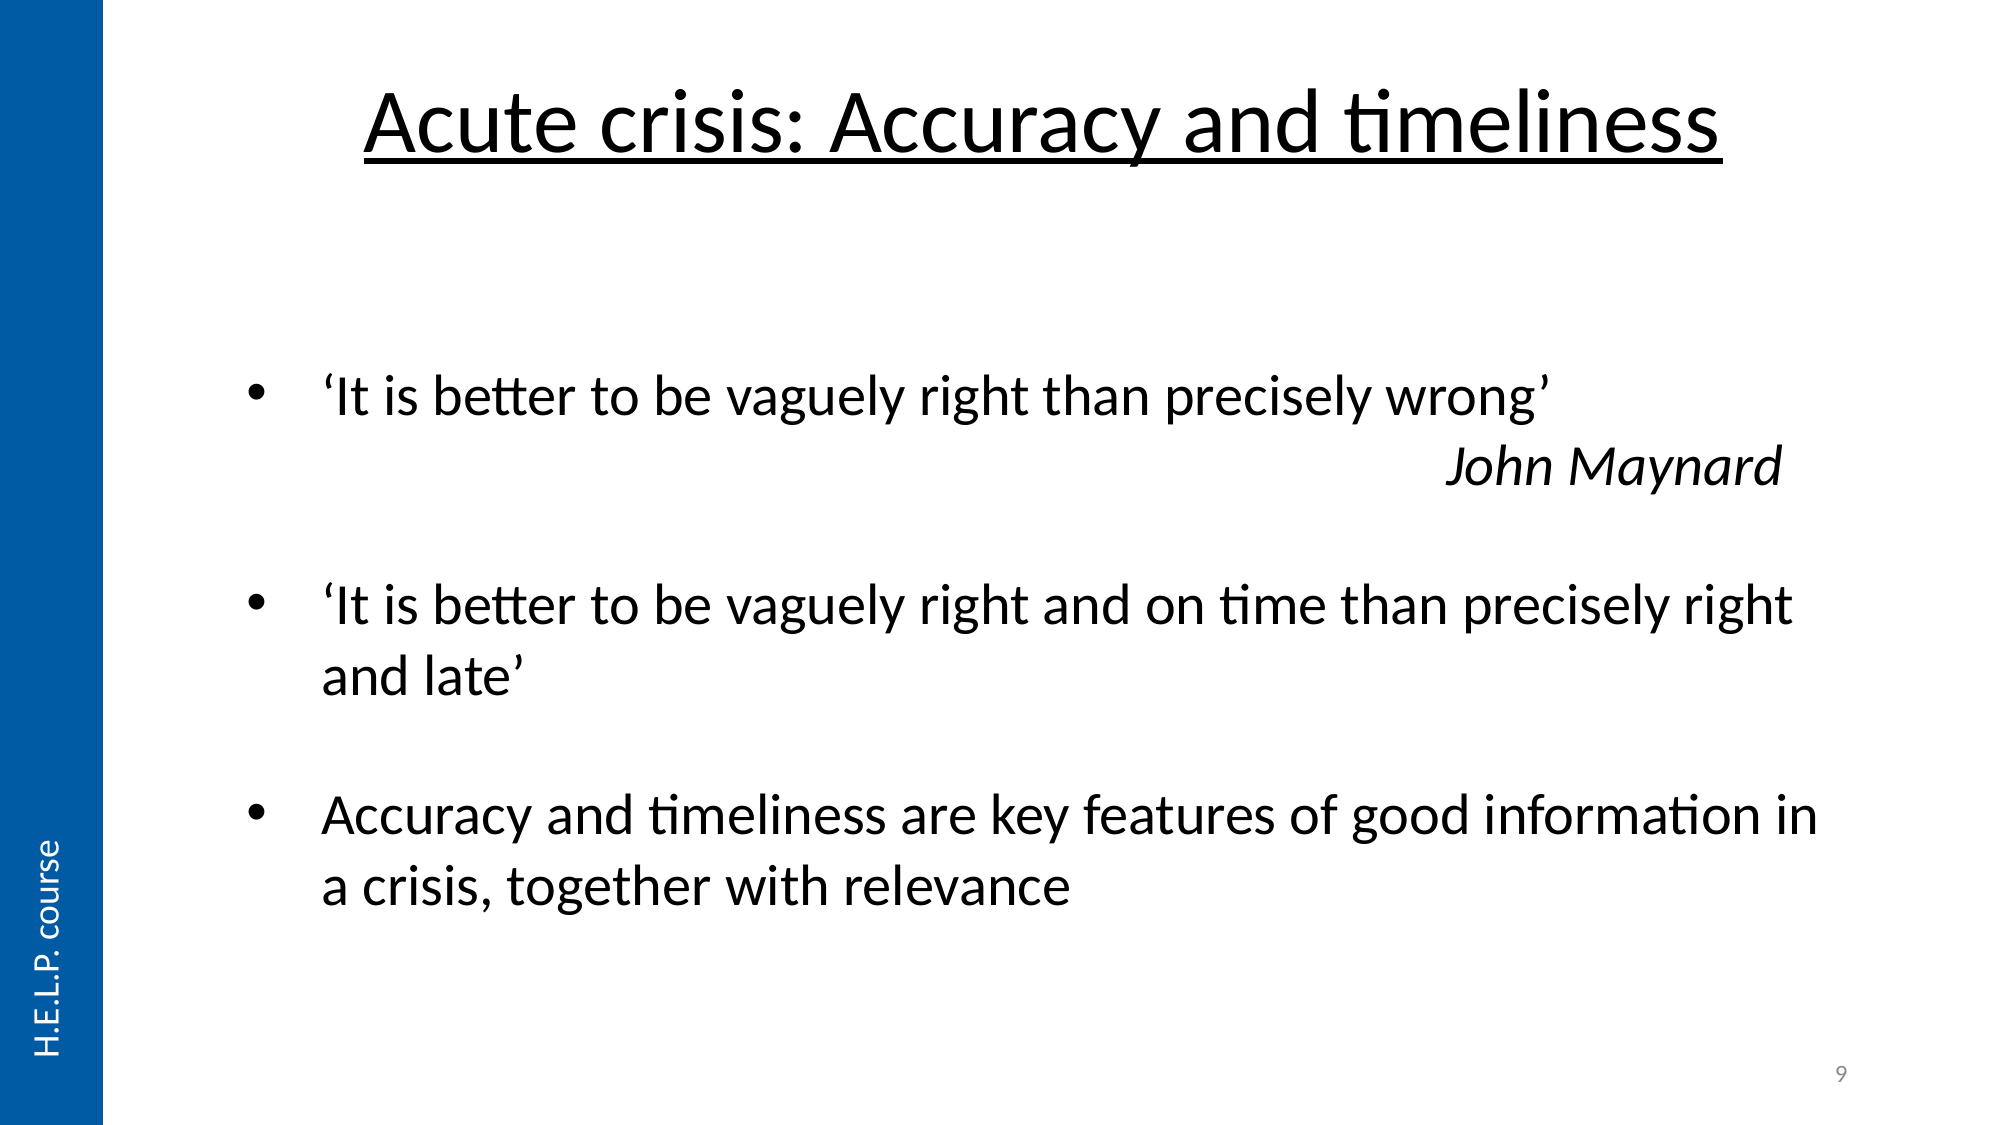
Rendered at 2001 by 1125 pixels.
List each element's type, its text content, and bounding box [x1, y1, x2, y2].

slide_number 9 [1412, 1042, 1863, 1103]
text_box Acute crisis: Accuracy and timeliness [348, 53, 1738, 179]
text_box [0, 0, 104, 1125]
text_box ‘It is better to be vaguely right than precisely wrong’ John Maynard ‘It is better to be vaguely right and on time than precisely right and late’ Accuracy and timeliness are key features of good information in a crisis, together with relevance [231, 349, 1856, 1064]
text_box H.E.L.P. course [13, 837, 90, 1074]
